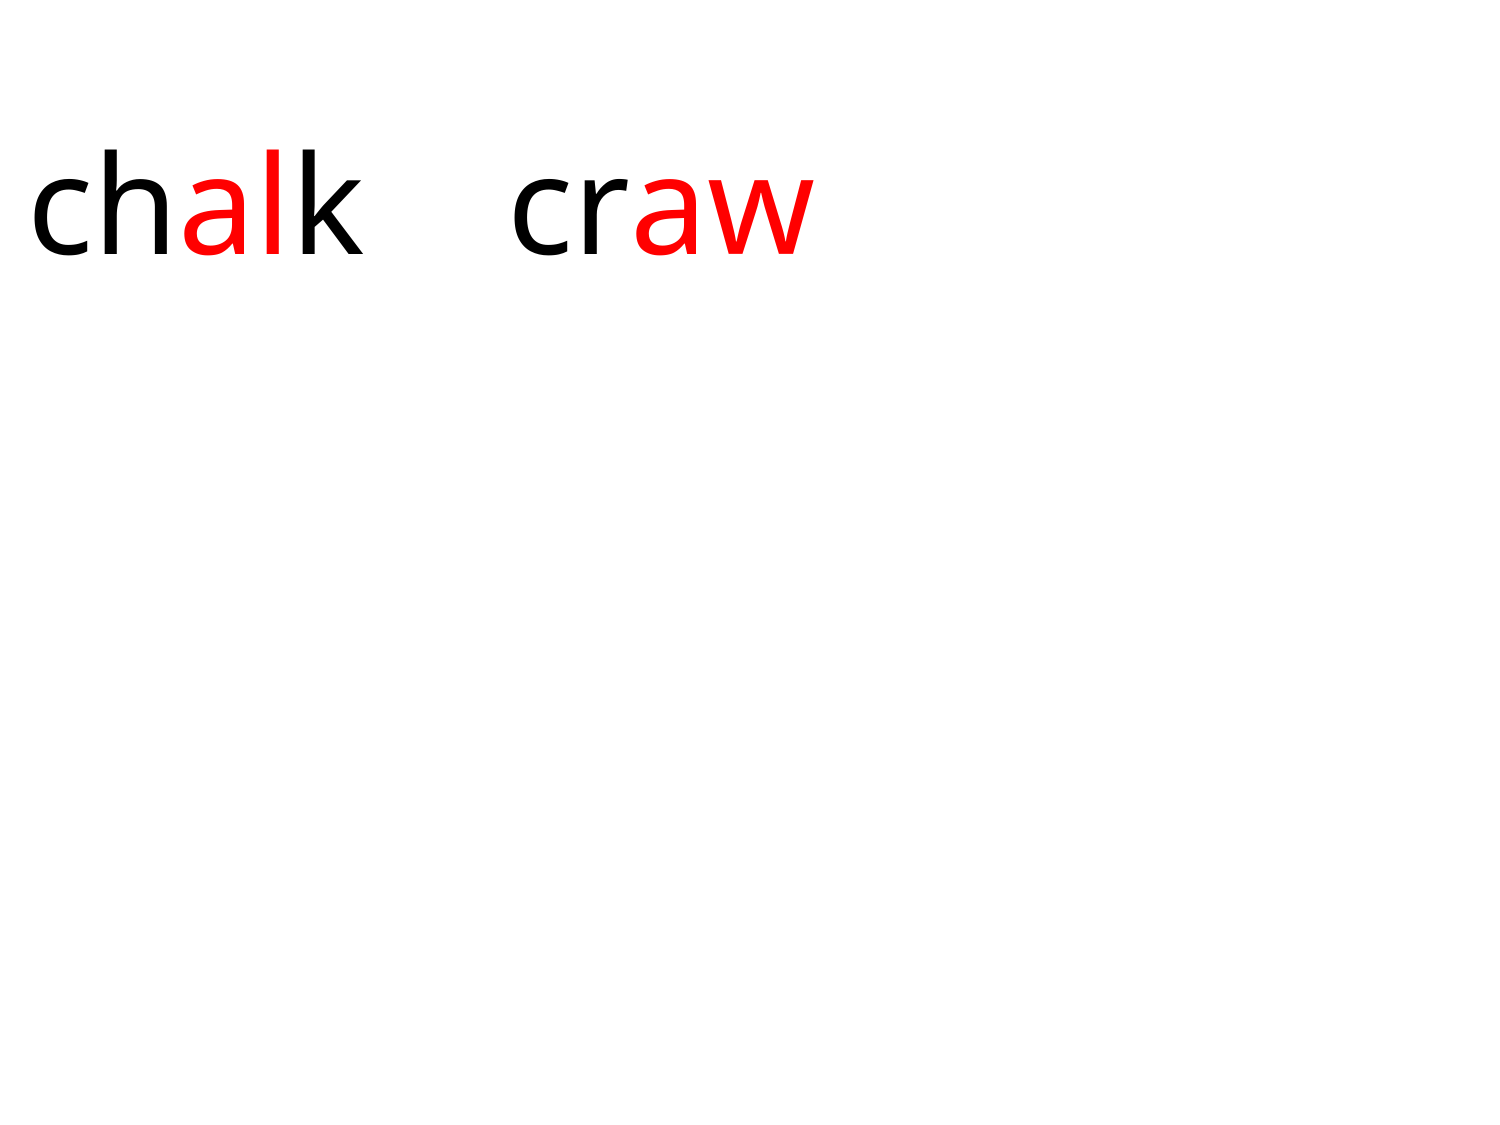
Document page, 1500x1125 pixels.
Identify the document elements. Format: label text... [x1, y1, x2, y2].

text_box chalk craw [12, 109, 1470, 290]
